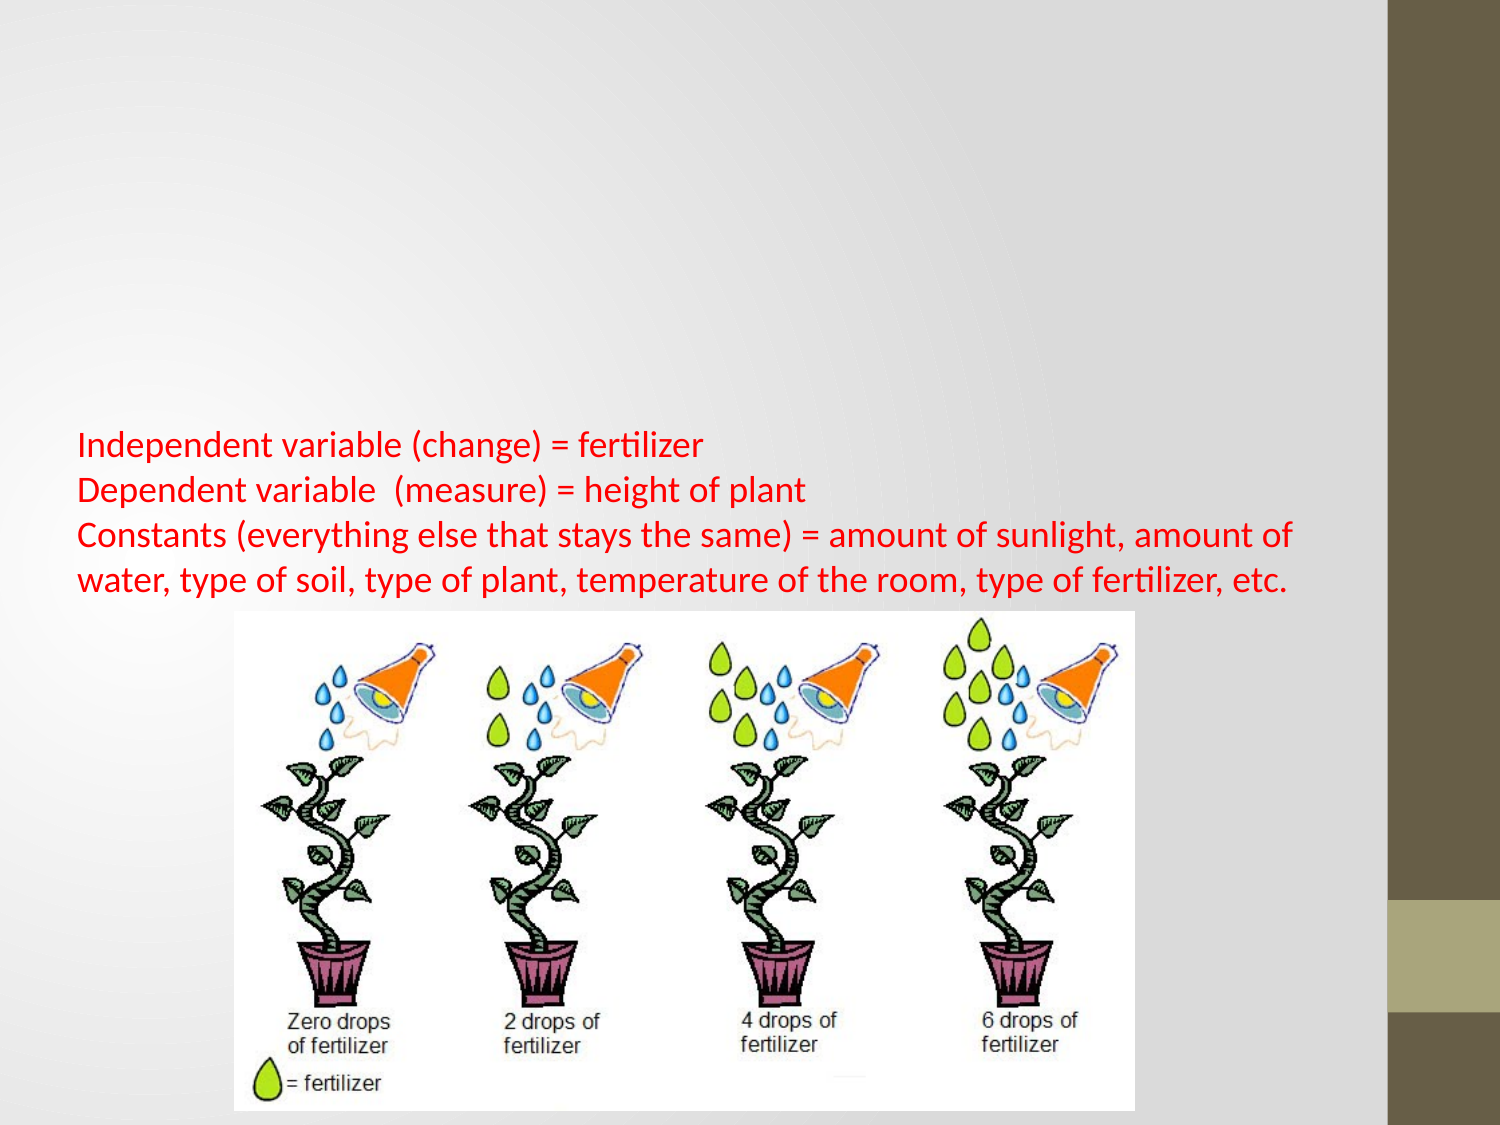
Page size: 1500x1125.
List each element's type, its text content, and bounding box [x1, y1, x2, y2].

picture [233, 611, 1135, 1112]
text_box Independent variable (change) = fertilizer Dependent variable (measure) = height of plant Constants (everything else that stays the same) = amount of sunlight, amount of water, type of soil, type of plant, temperature of the room, type of fertilizer, etc. [62, 412, 1400, 698]
